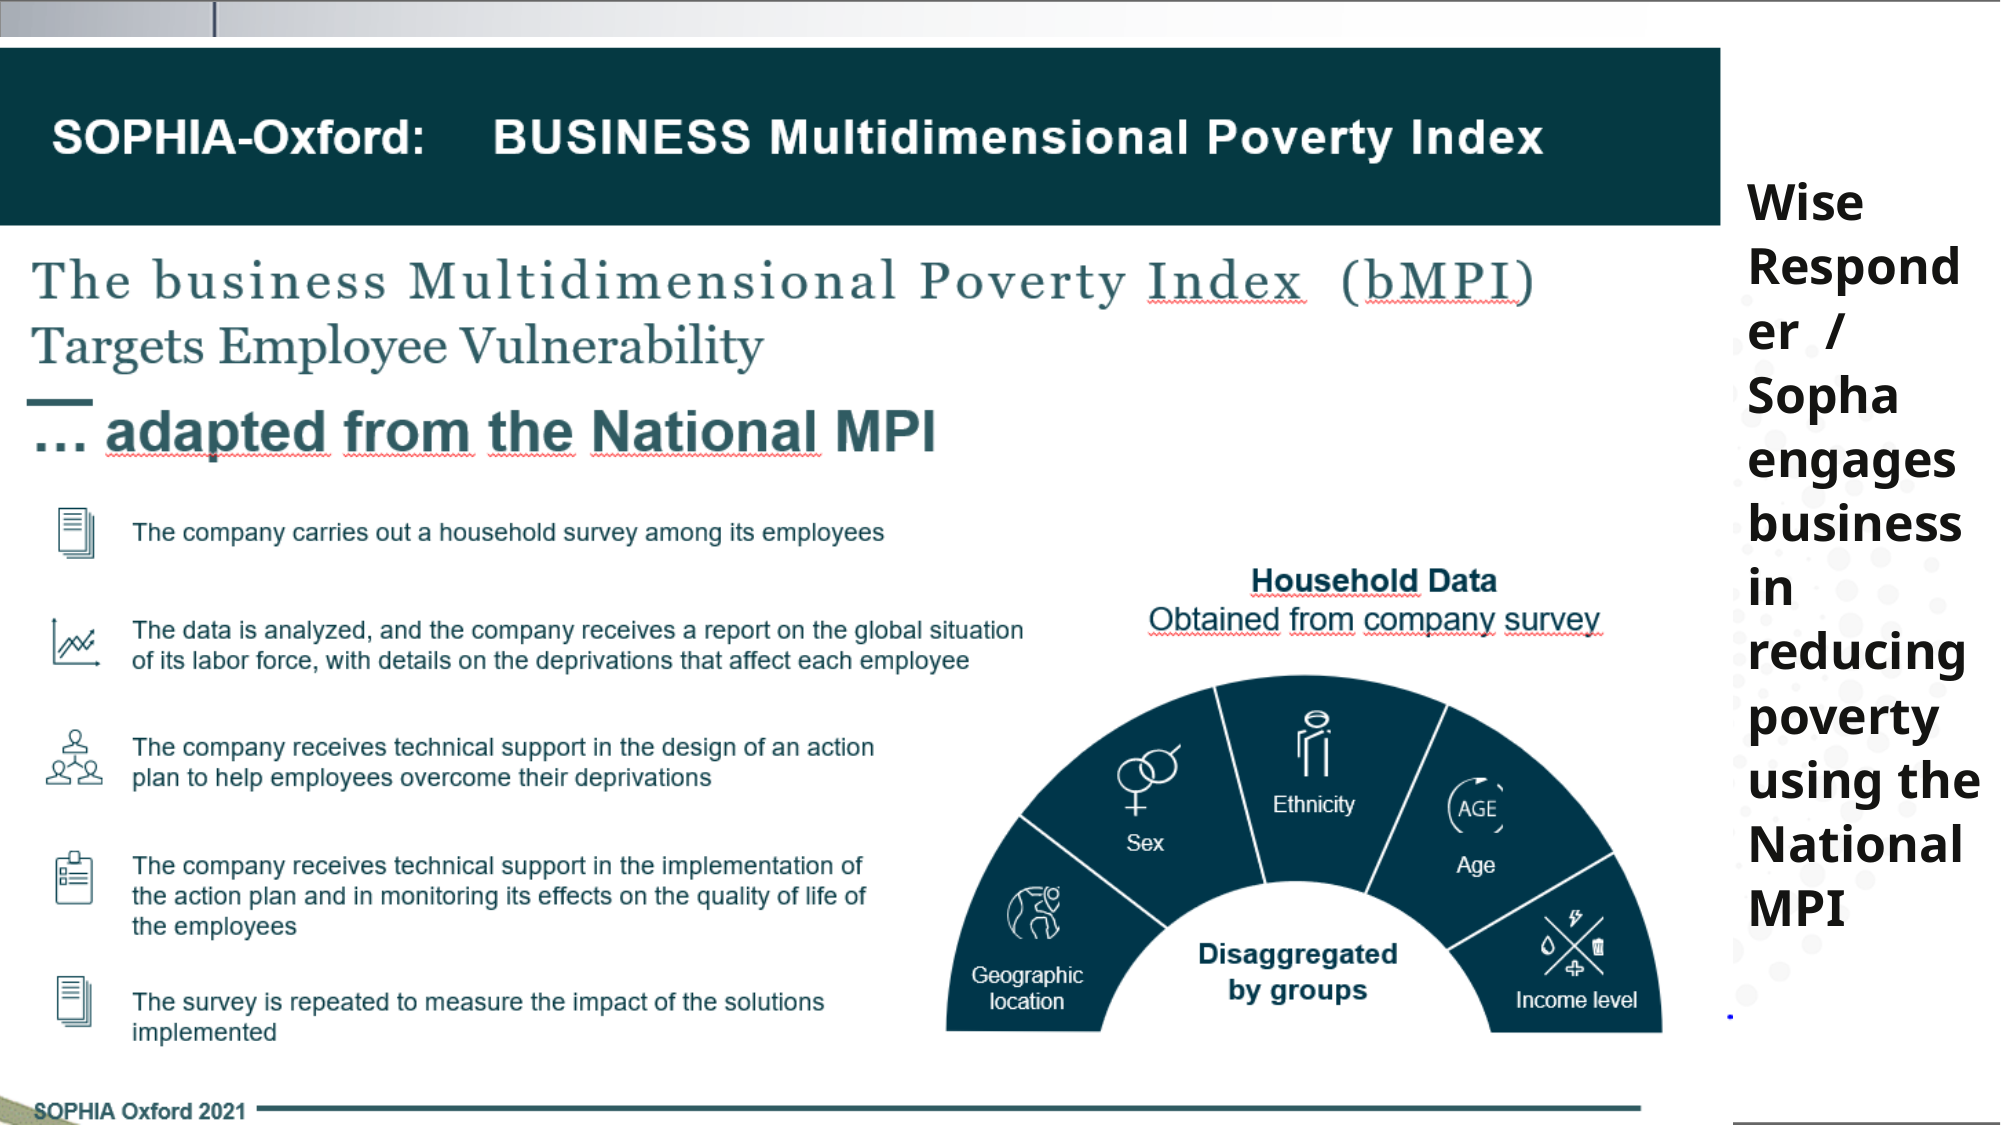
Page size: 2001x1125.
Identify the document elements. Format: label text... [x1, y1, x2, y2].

picture [0, 0, 2001, 1125]
text_box Wise Responder / Sopha engages business in reducing poverty using the National MPI [1733, 159, 2000, 1025]
